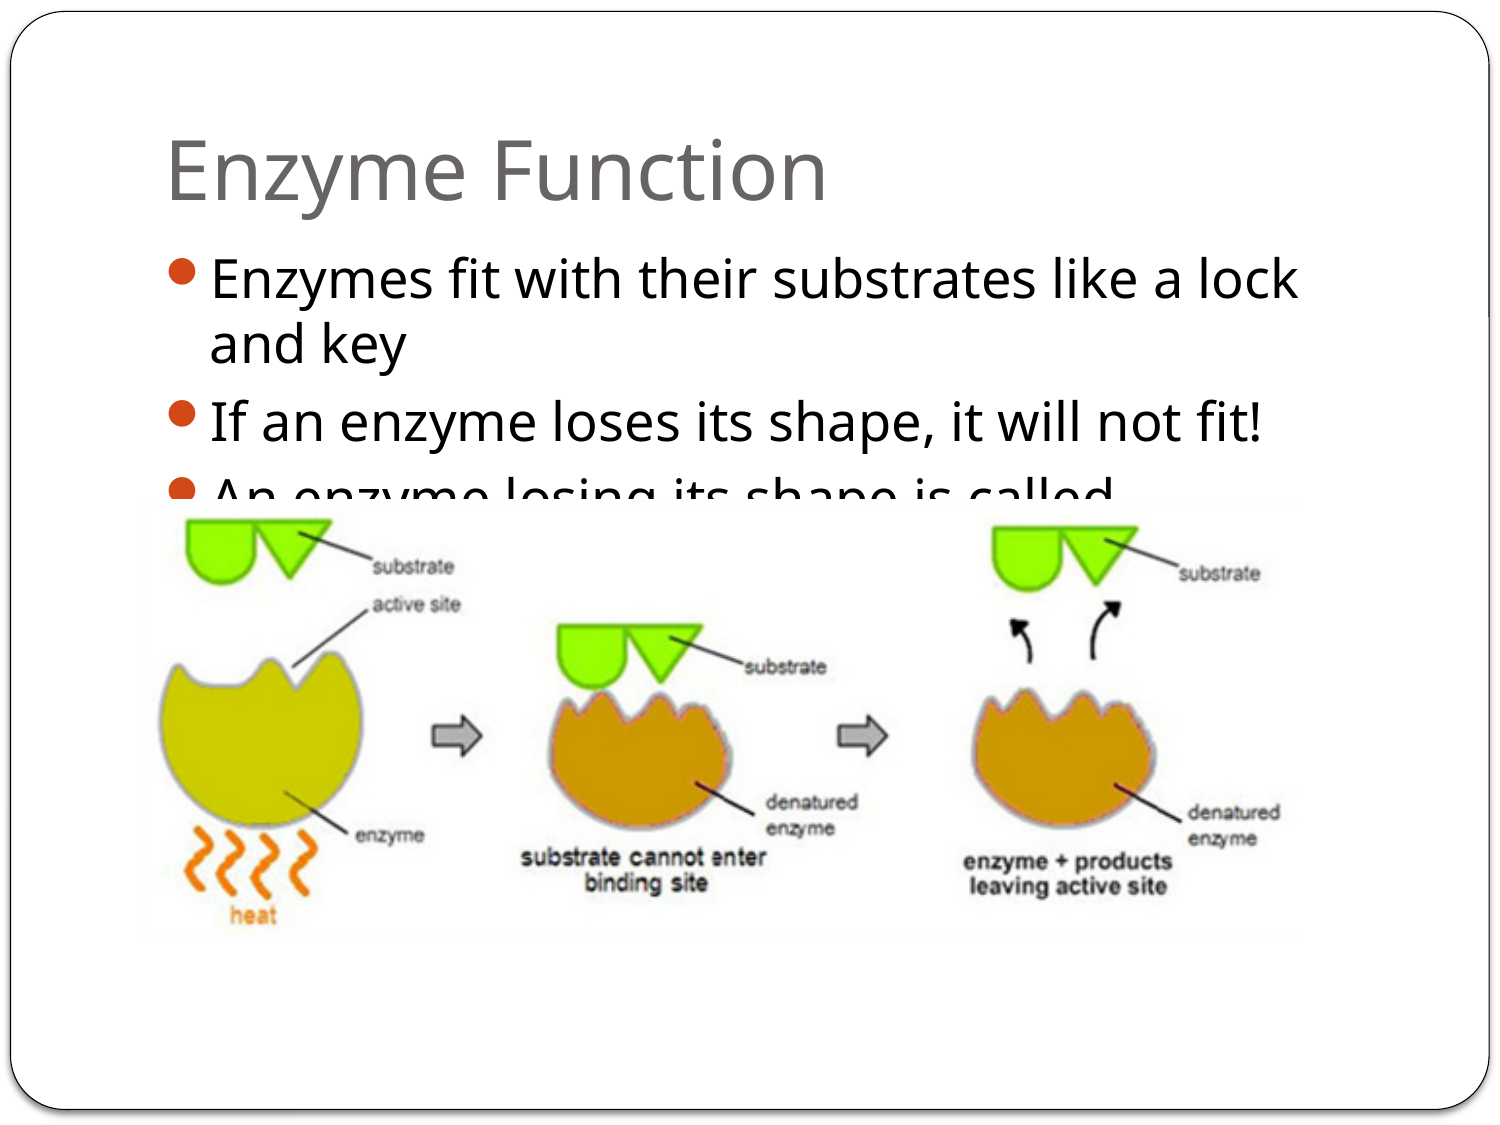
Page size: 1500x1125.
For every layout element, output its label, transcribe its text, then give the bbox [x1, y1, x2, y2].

list Enzymes fit with their substrates like a lock and key If an enzyme loses its shape, it will not fit! An enzyme losing its shape is called denaturing. [150, 237, 1425, 988]
picture [137, 499, 1299, 938]
title Enzyme Function [150, 45, 1425, 233]
